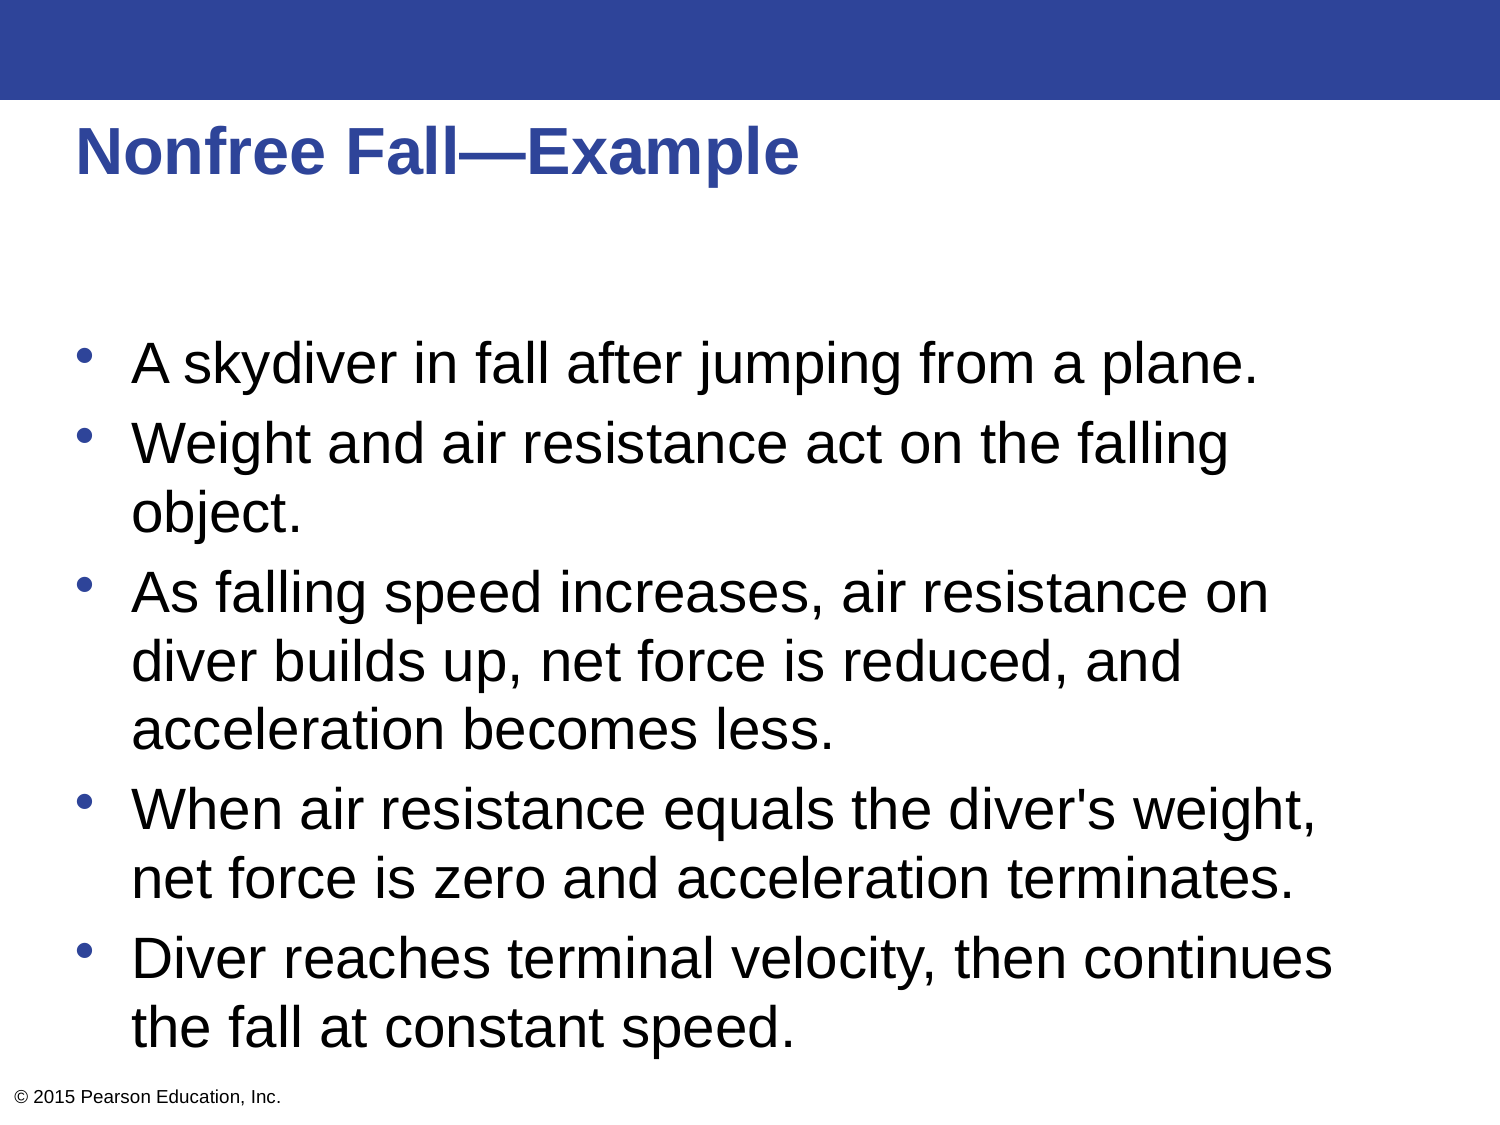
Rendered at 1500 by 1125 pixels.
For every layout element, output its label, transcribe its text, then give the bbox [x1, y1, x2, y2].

list A skydiver in fall after jumping from a plane. Weight and air resistance act on the falling object. As falling speed increases, air resistance on diver builds up, net force is reduced, and acceleration becomes less. When air resistance equals the diver's weight, net force is zero and acceleration terminates. Diver reaches terminal velocity, then continues the fall at constant speed. [59, 321, 1410, 1085]
footer © 2015 Pearson Education, Inc. [14, 1084, 900, 1115]
title Nonfree Fall—Example [0, 100, 1500, 196]
